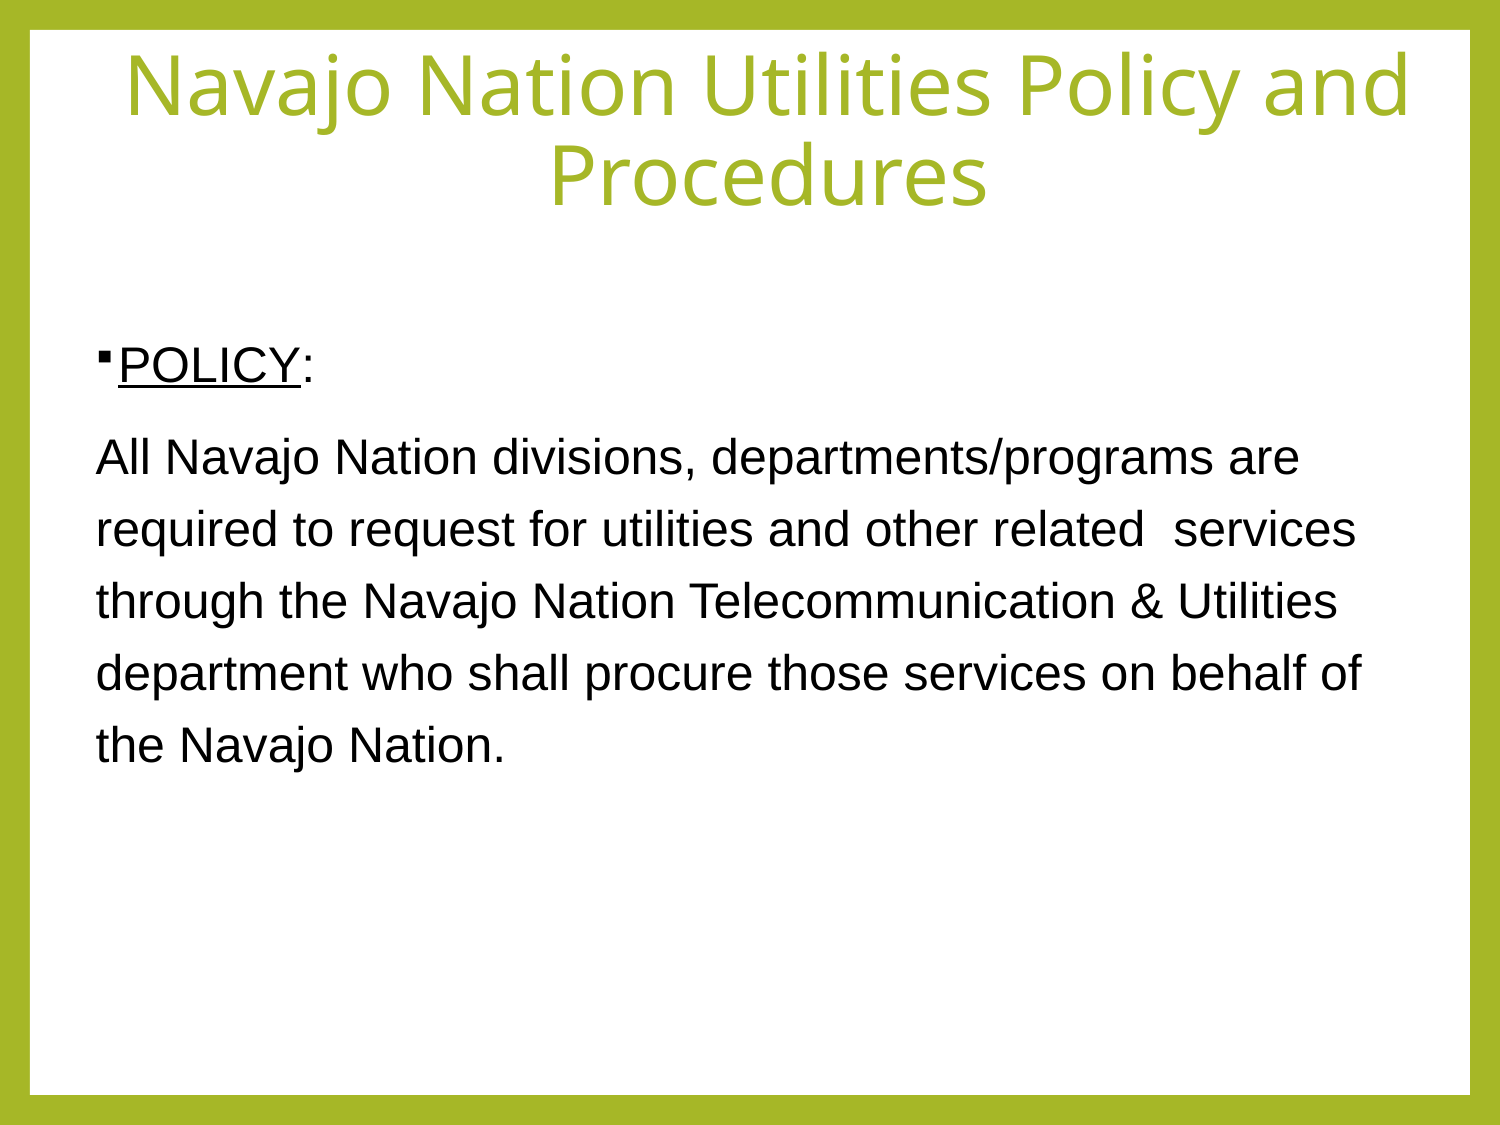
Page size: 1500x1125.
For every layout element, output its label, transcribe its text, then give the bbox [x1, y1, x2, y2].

title Navajo Nation Utilities Policy and Procedures [99, 24, 1438, 242]
list POLICY: All Navajo Nation divisions, departments/programs are required to request for utilities and other related services through the Navajo Nation Telecommunication & Utilities department who shall procure those services on behalf of the Navajo Nation. [75, 312, 1425, 1075]
